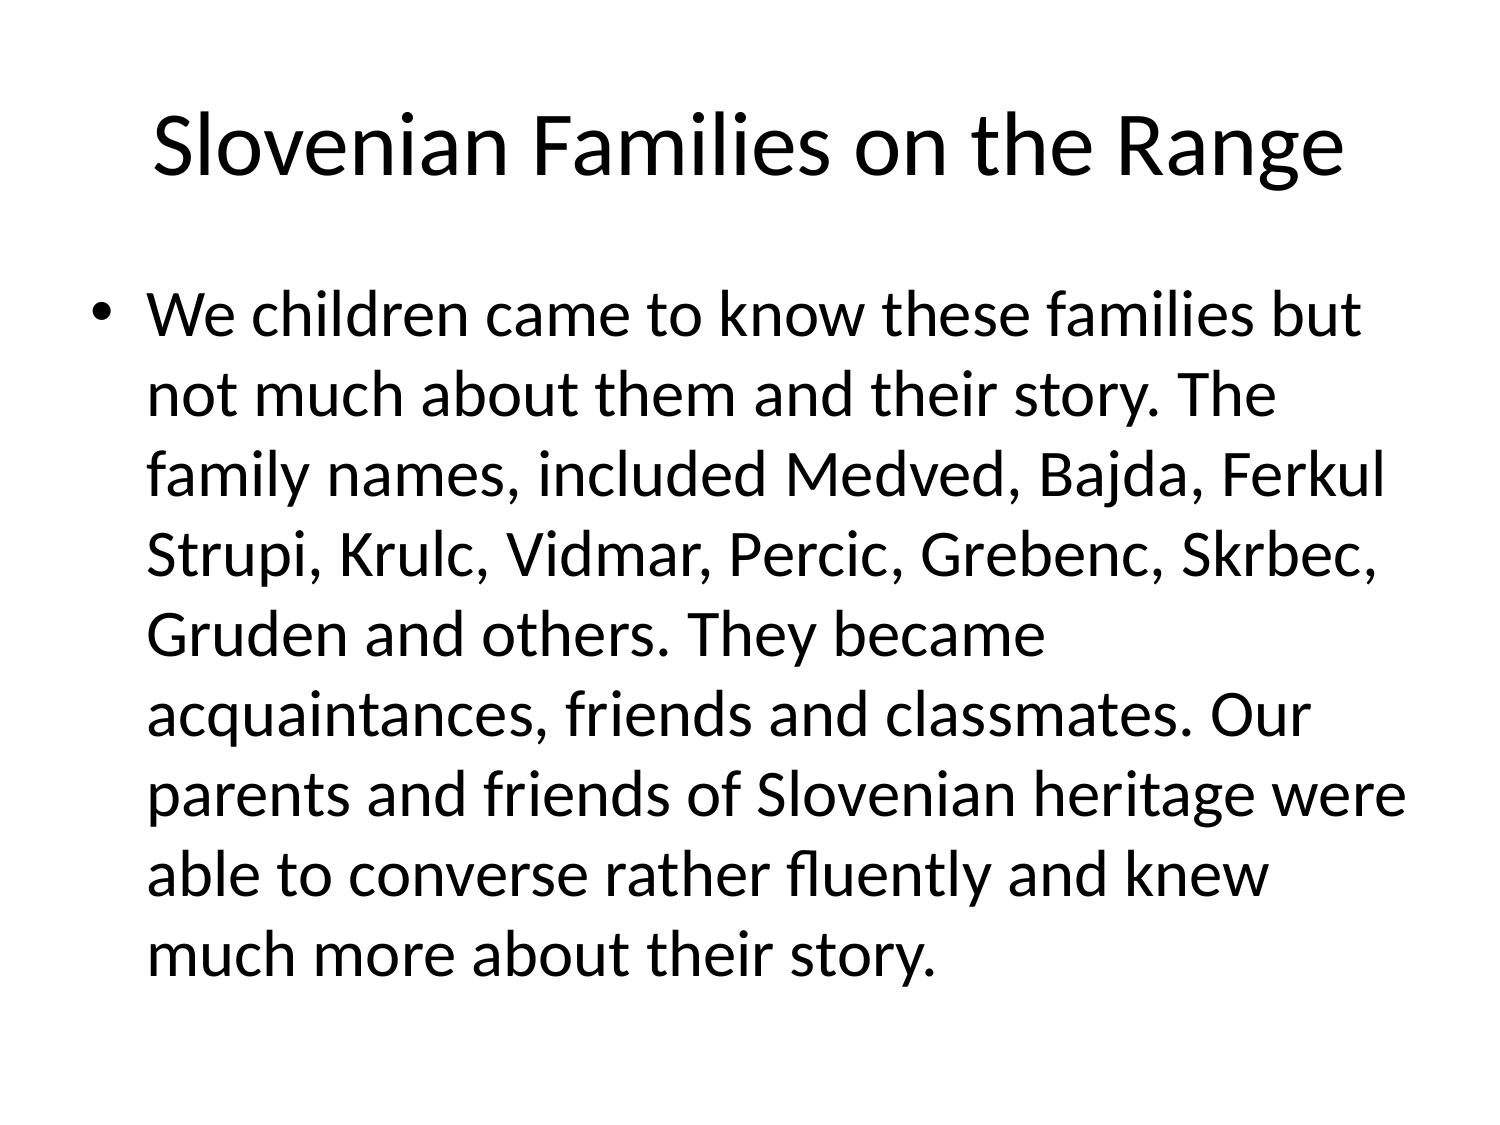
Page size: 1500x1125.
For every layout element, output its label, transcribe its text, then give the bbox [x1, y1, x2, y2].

list We children came to know these families but not much about them and their story. The family names, included Medved, Bajda, Ferkul Strupi, Krulc, Vidmar, Percic, Grebenc, Skrbec, Gruden and others. They became acquaintances, friends and classmates. Our parents and friends of Slovenian heritage were able to converse rather fluently and knew much more about their story. [75, 262, 1425, 1005]
title Slovenian Families on the Range [75, 45, 1425, 233]
